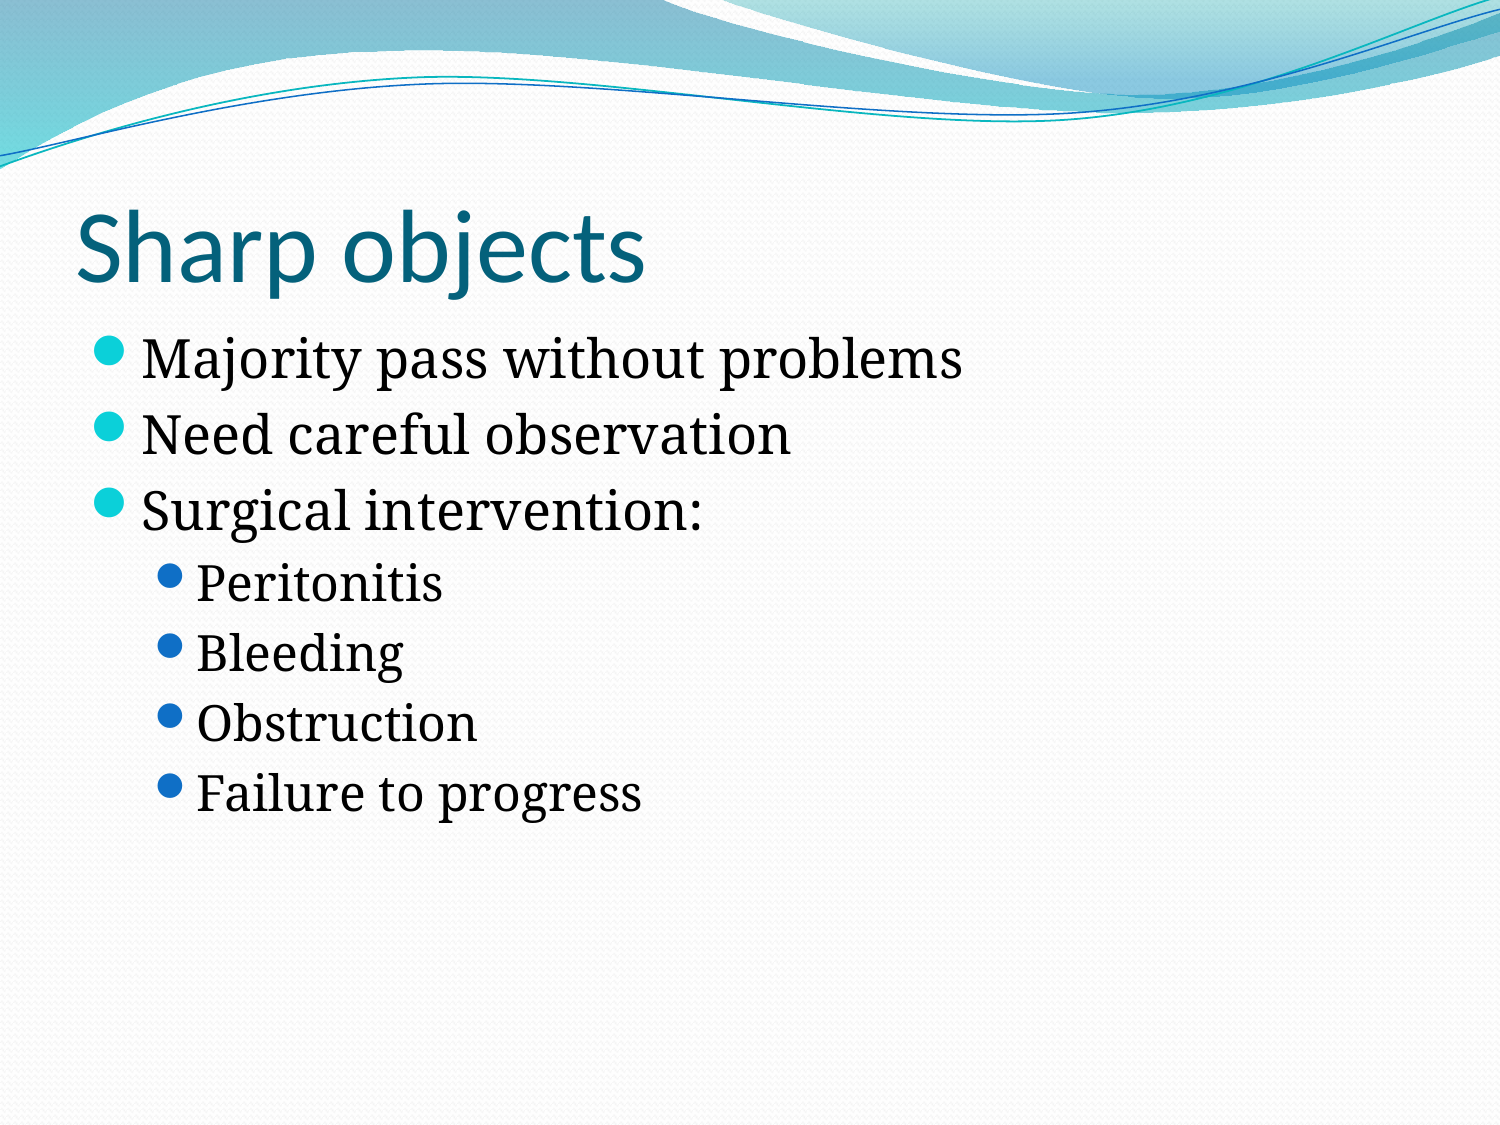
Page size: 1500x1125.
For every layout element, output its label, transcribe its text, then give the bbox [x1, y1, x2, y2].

list Majority pass without problems Need careful observation Surgical intervention: Peritonitis Bleeding Obstruction Failure to progress [75, 317, 1425, 1038]
title Sharp objects [75, 115, 1425, 303]
